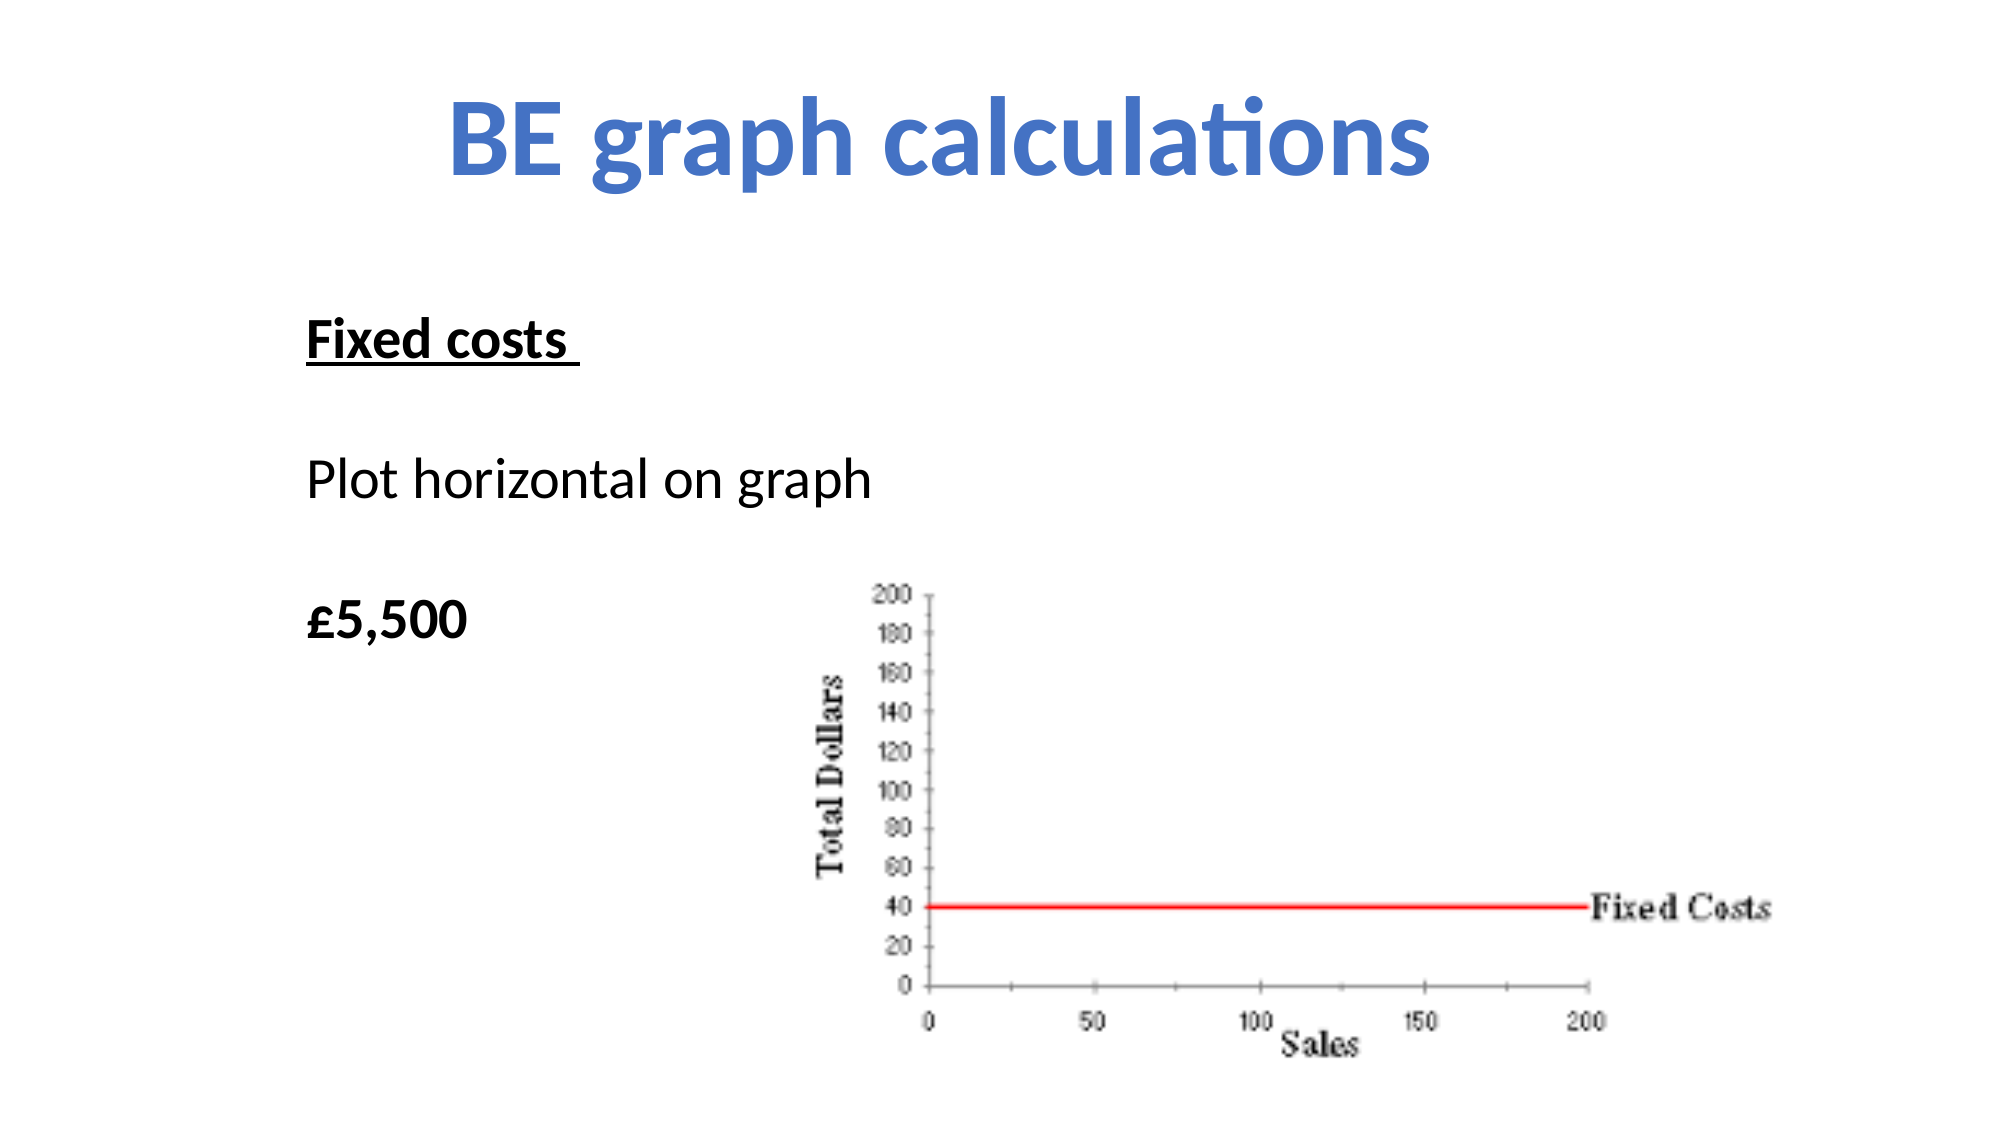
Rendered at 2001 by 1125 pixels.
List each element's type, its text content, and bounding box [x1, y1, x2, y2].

text_box Fixed costs Plot horizontal on graph £5,500 [291, 292, 1292, 658]
picture [791, 562, 1792, 1068]
text_box BE graph calculations [431, 55, 1475, 206]
